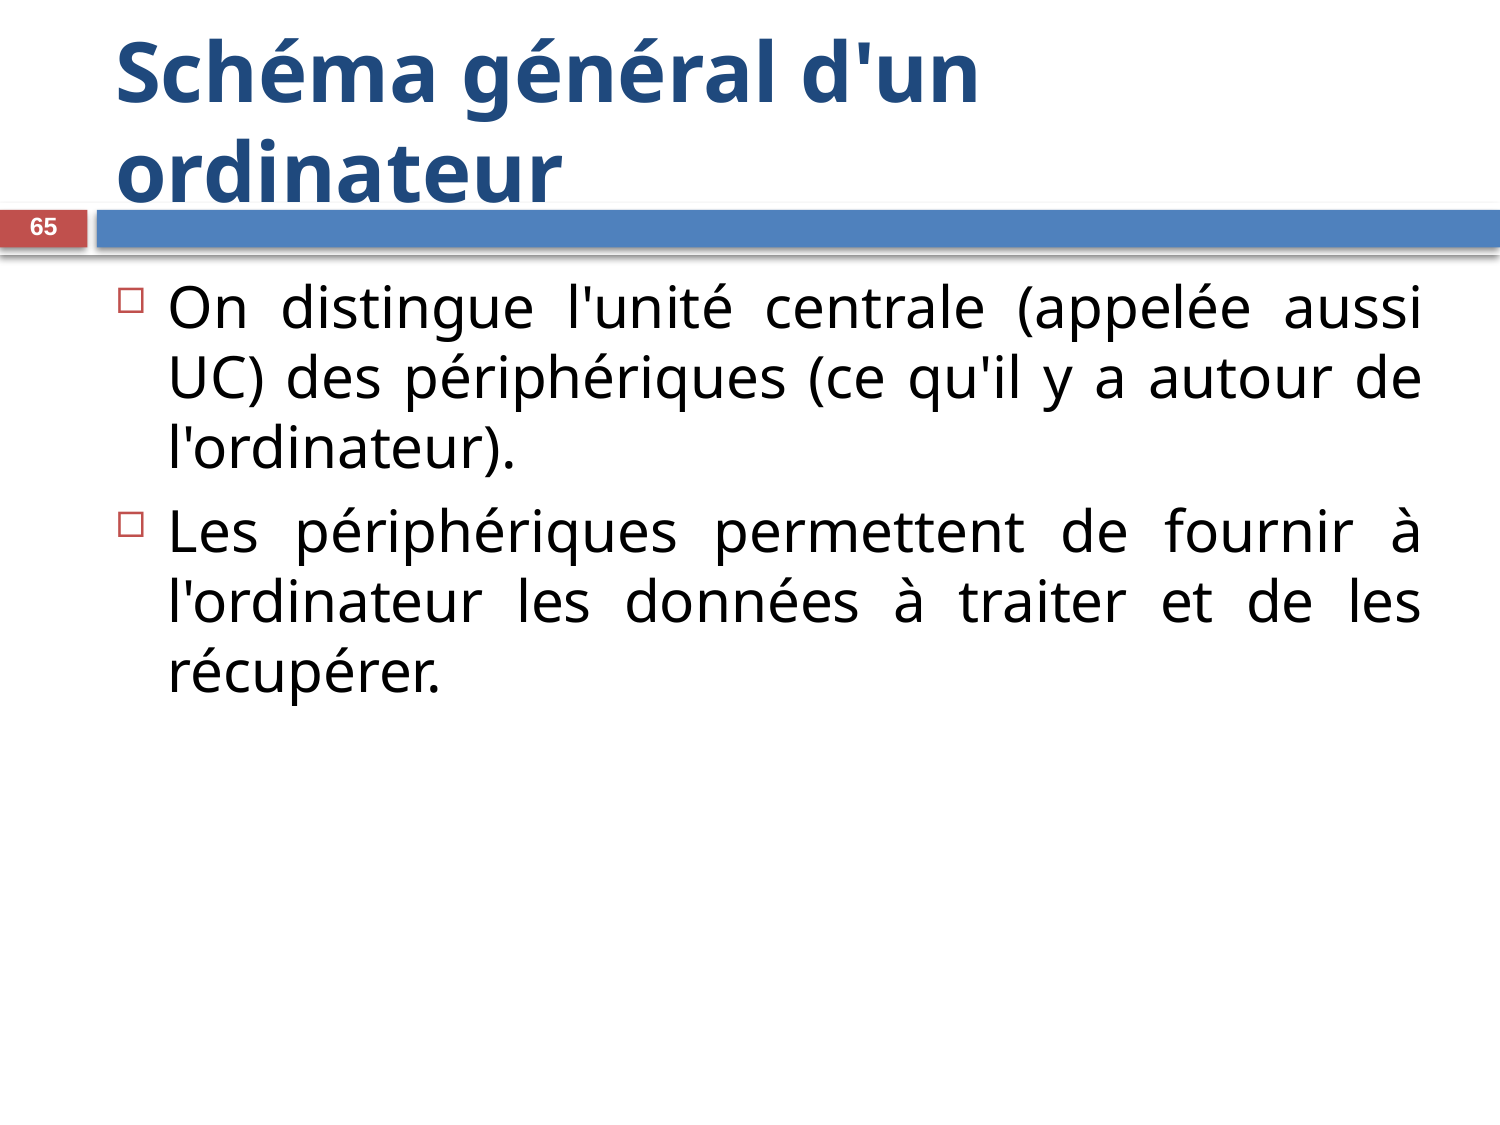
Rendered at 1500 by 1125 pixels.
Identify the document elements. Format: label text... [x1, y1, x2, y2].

slide_number 65 [0, 208, 88, 249]
title Schéma général d'un ordinateur [100, 37, 1438, 200]
list On distingue l'unité centrale (appelée aussi UC) des périphériques (ce qu'il y a autour de l'ordinateur). Les périphériques permettent de fournir à l'ordinateur les données à traiter et de les récupérer. [100, 262, 1438, 1000]
